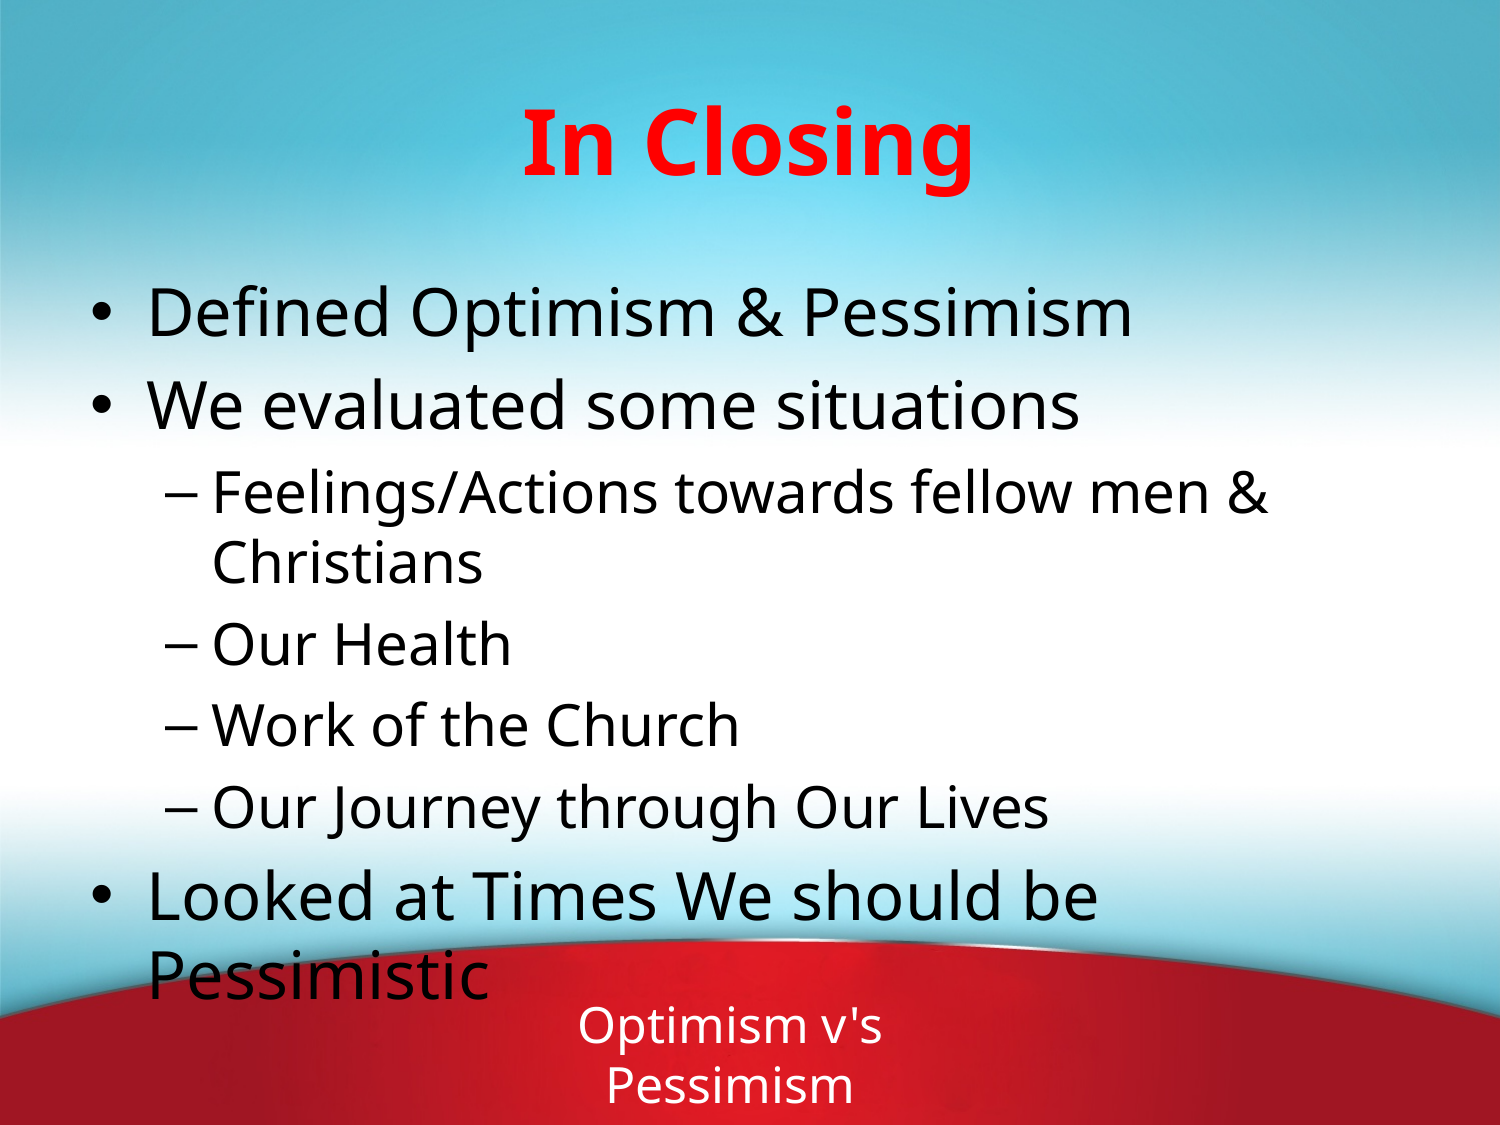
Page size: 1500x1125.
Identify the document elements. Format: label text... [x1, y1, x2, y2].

title In Closing [75, 45, 1425, 233]
picture [0, 0, 1500, 1125]
list Defined Optimism & Pessimism We evaluated some situations Feelings/Actions towards fellow men & Christians Our Health Work of the Church Our Journey through Our Lives Looked at Times We should be Pessimistic [75, 262, 1425, 1005]
footer Optimism v's Pessimism [473, 1004, 988, 1103]
